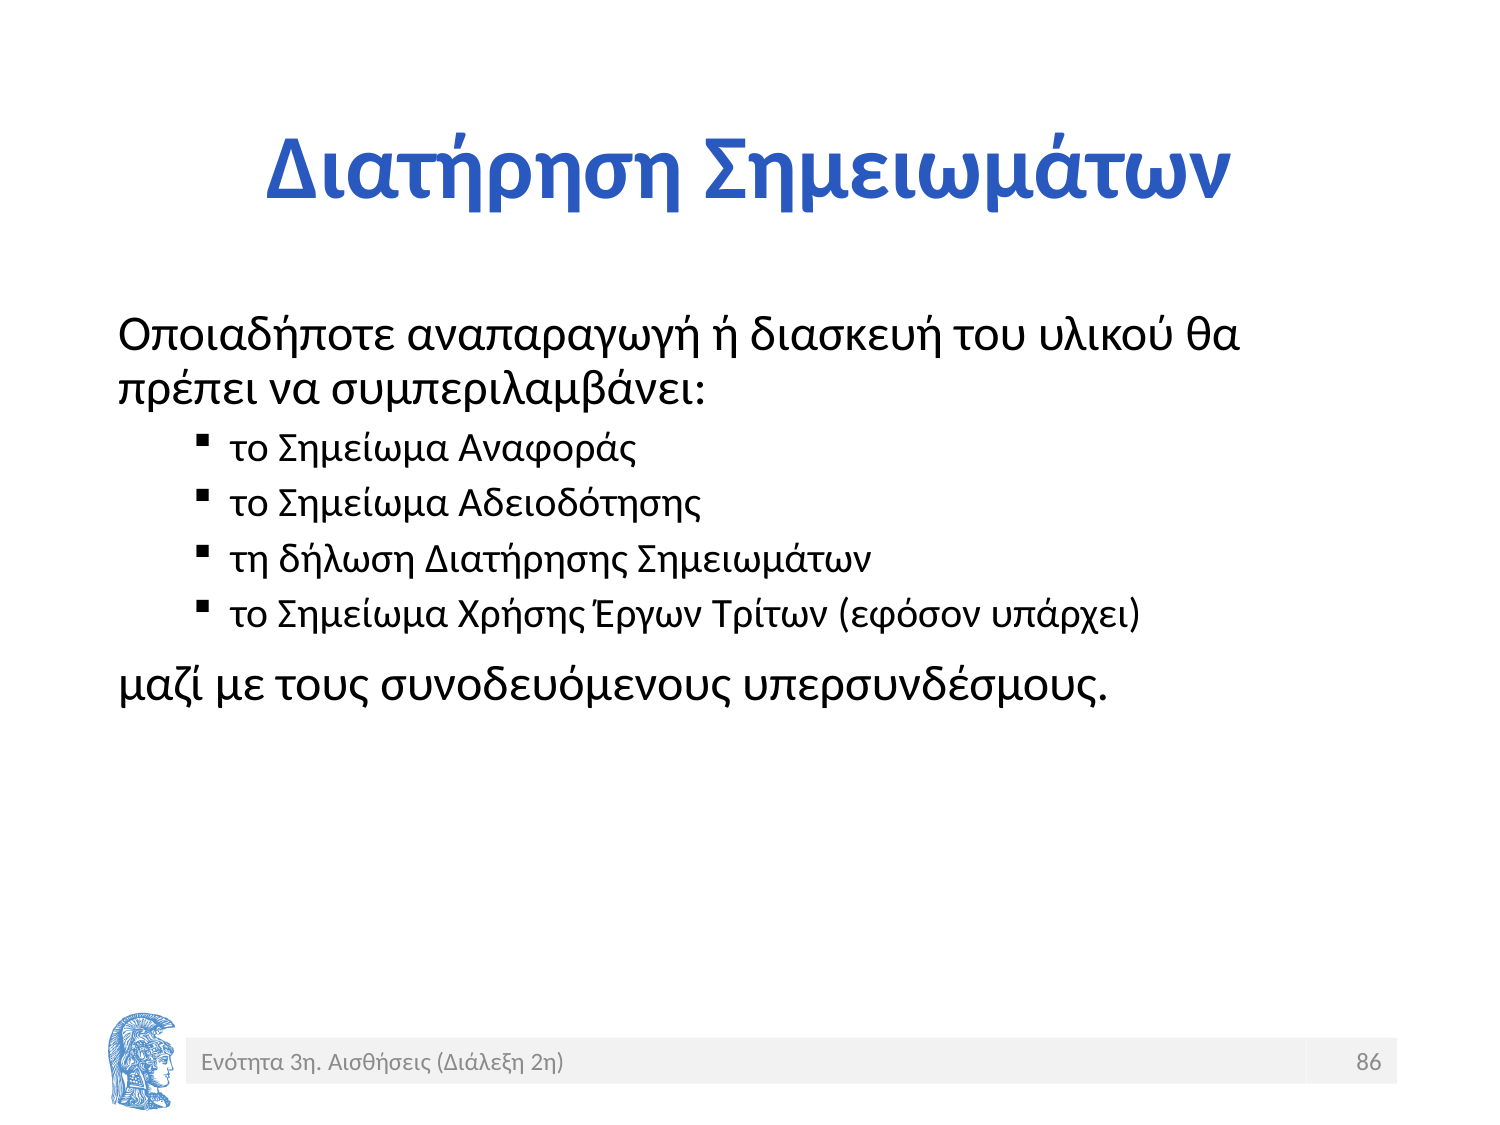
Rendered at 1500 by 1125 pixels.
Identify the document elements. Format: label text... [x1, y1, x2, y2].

picture [103, 1014, 186, 1114]
title Διατήρηση Σημειωμάτων [103, 59, 1397, 278]
list Οποιαδήποτε αναπαραγωγή ή διασκευή του υλικού θα πρέπει να συμπεριλαμβάνει: το Σημείωμα Αναφοράς το Σημείωμα Αδειοδότησης τη δήλωση Διατήρησης Σημειωμάτων το Σημείωμα Χρήσης Έργων Τρίτων (εφόσον υπάρχει) μαζί με τους συνοδευόμενους υπερσυνδέσμους. [103, 299, 1397, 1014]
footer Ενότητα 3η. Αισθήσεις (Διάλεξη 2η) [186, 1037, 1306, 1084]
slide_number 86 [1306, 1037, 1397, 1084]
